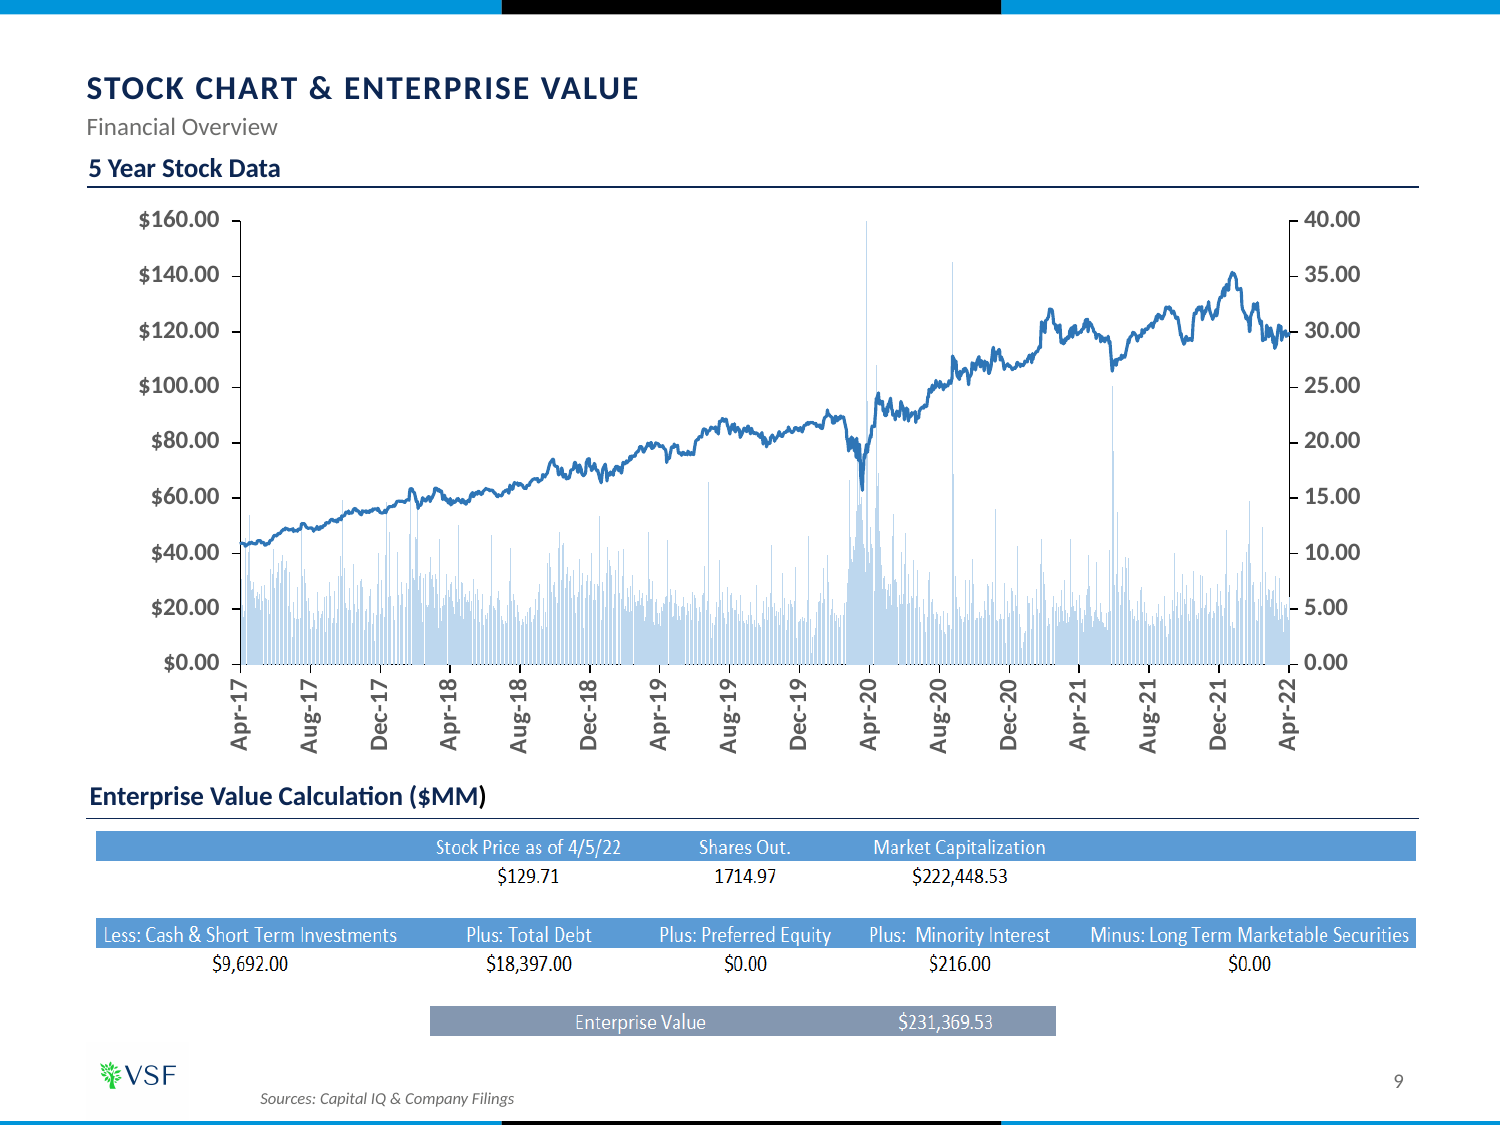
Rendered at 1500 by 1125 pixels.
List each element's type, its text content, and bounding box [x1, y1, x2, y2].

picture [86, 818, 1423, 1120]
title Stock Chart & Enterprise Value [86, 66, 1413, 107]
list Financial Overview [86, 108, 1413, 140]
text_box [86, 778, 1420, 818]
list Sources: Capital IQ & Company Filings [260, 1051, 1317, 1108]
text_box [86, 149, 1420, 187]
chart [112, 196, 1387, 767]
